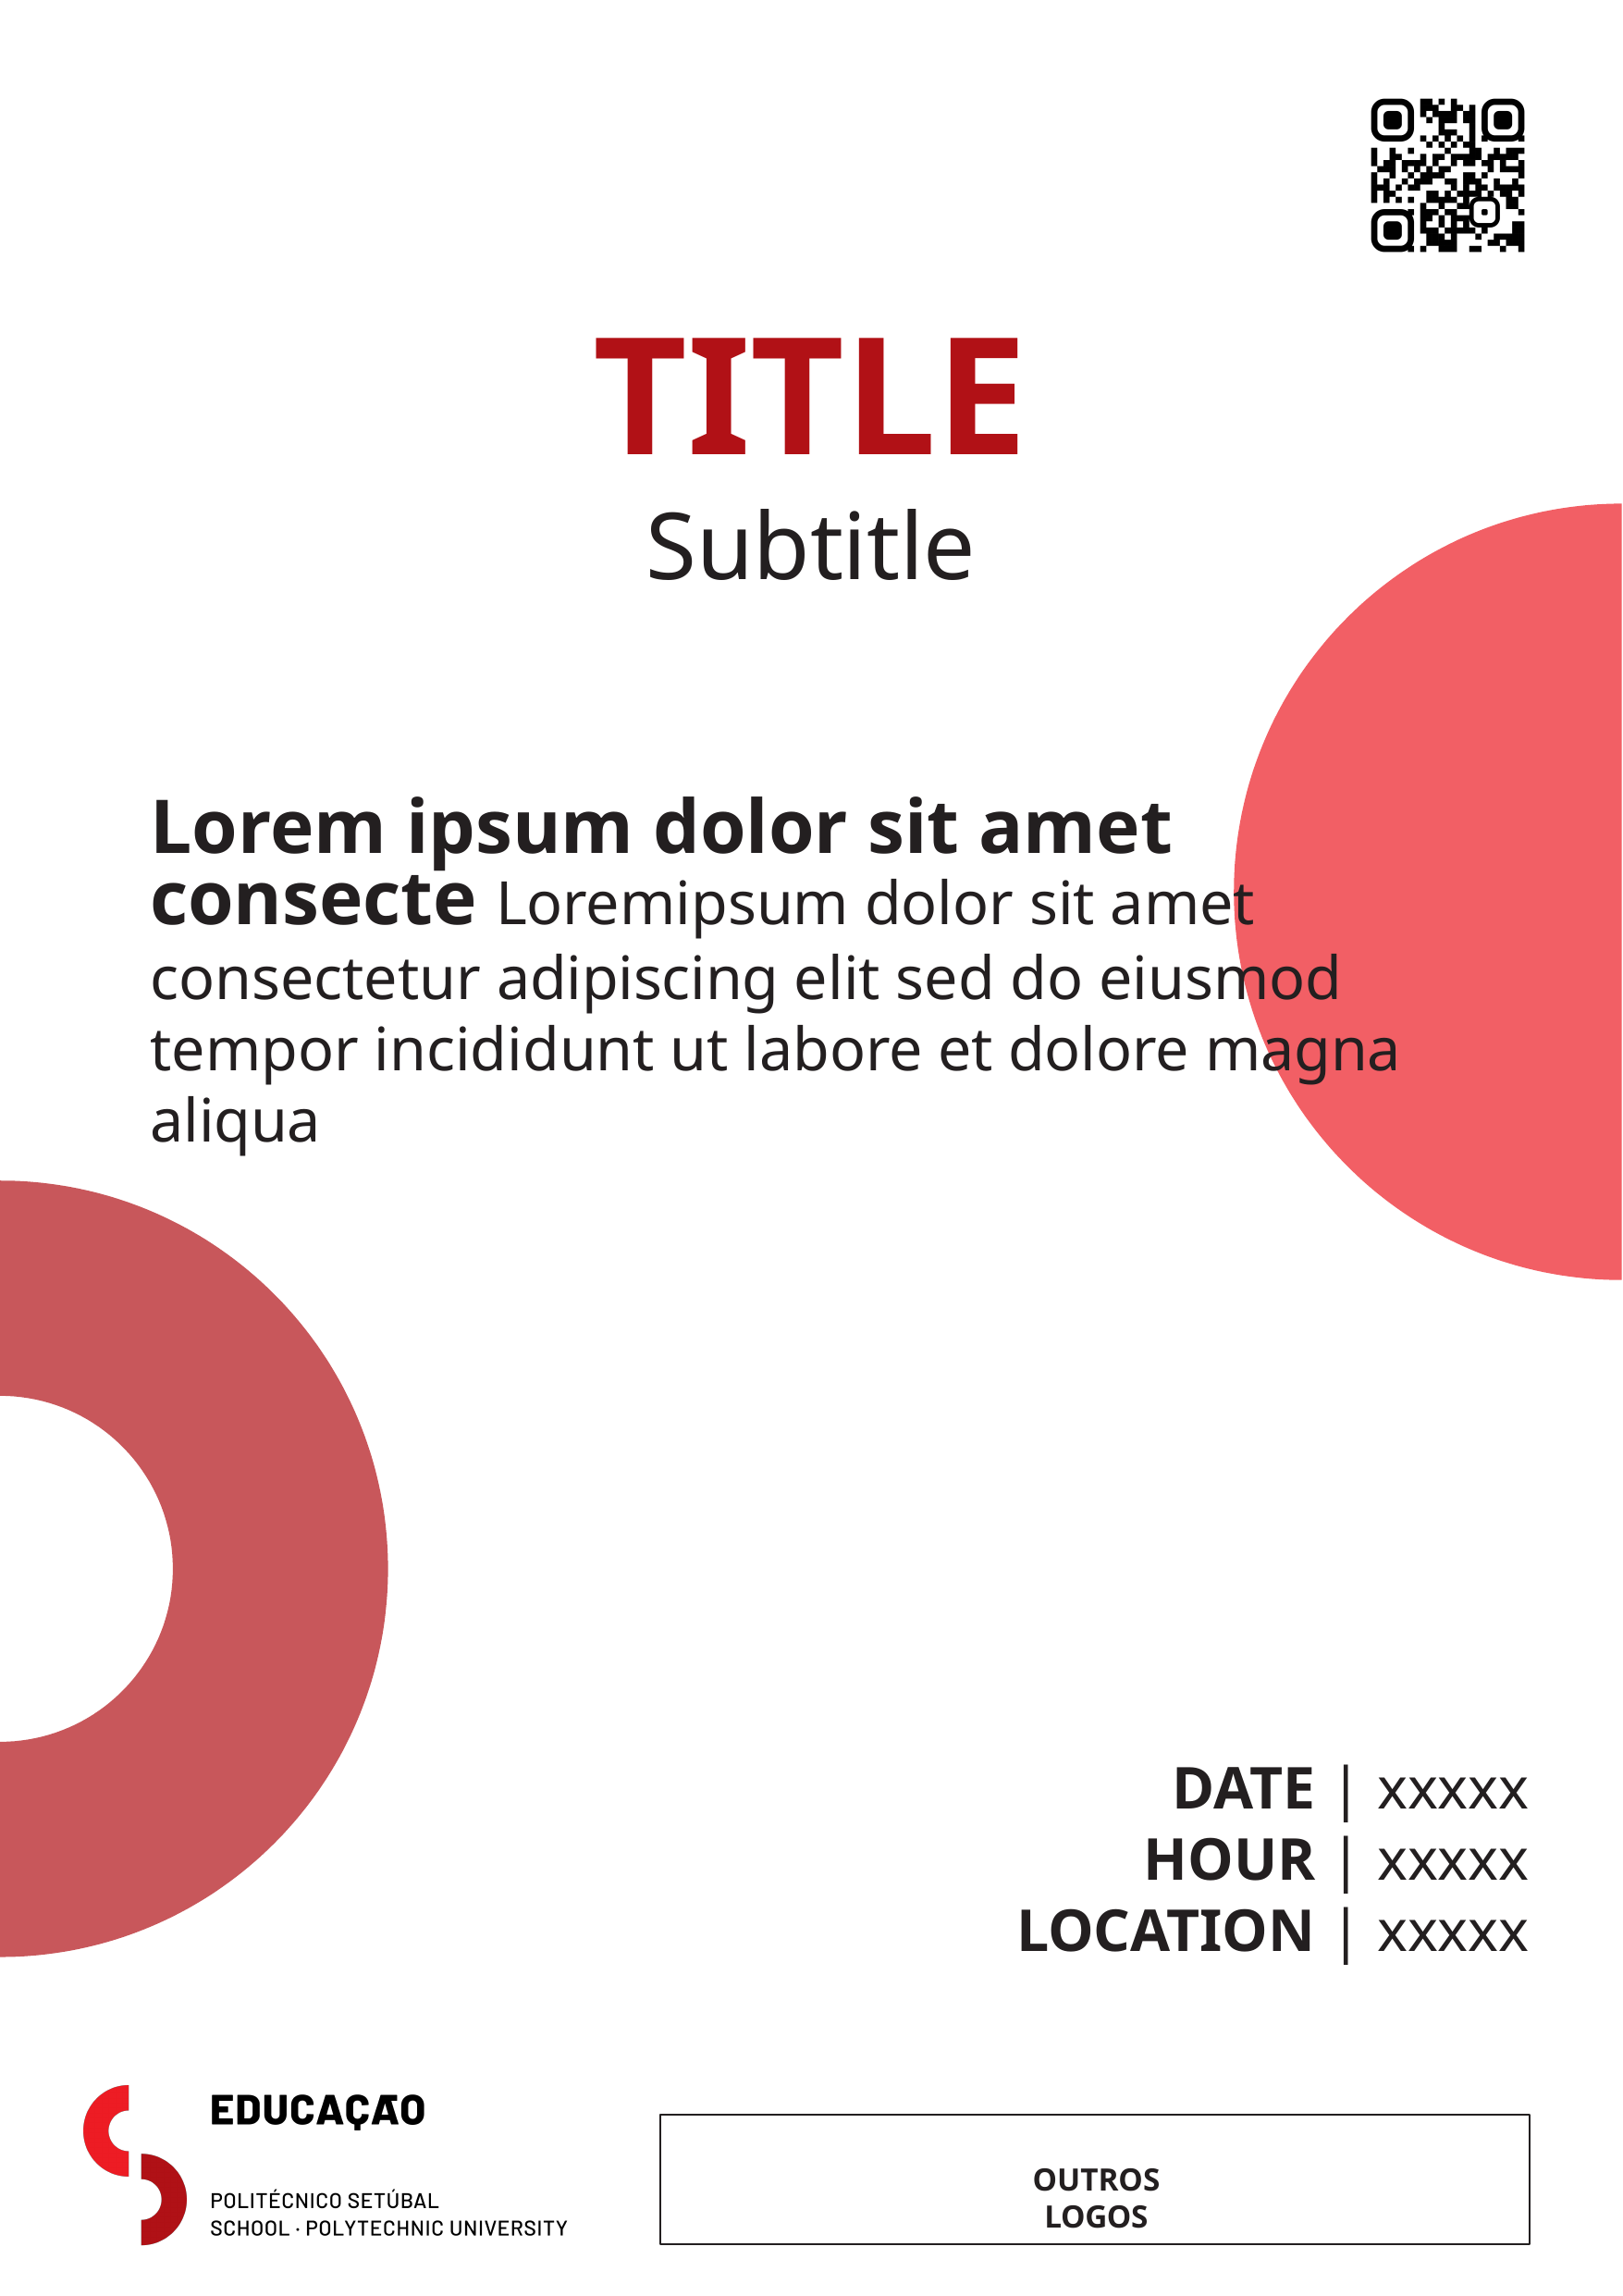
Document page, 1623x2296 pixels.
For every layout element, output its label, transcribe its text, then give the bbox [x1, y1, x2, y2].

title TITLE Subtitle [148, 260, 1473, 675]
picture [1364, 93, 1531, 259]
text_box DATE | xxxxx HOUR | xxxxx LOCATION | xxxxx [660, 1748, 1531, 1963]
text_box [1250, 503, 1622, 1280]
picture [81, 2083, 569, 2247]
text_box [0, 1180, 388, 1957]
text_box [660, 2114, 1531, 2245]
footer OUTROS LOGOS [979, 2161, 1211, 2296]
text_box Lorem ipsum dolor sit amet consecte Loremipsum dolor sit amet consectetur adipiscing elit sed do eiusmod tempor incididunt ut labore et dolore magna aliqua [148, 777, 1473, 1154]
